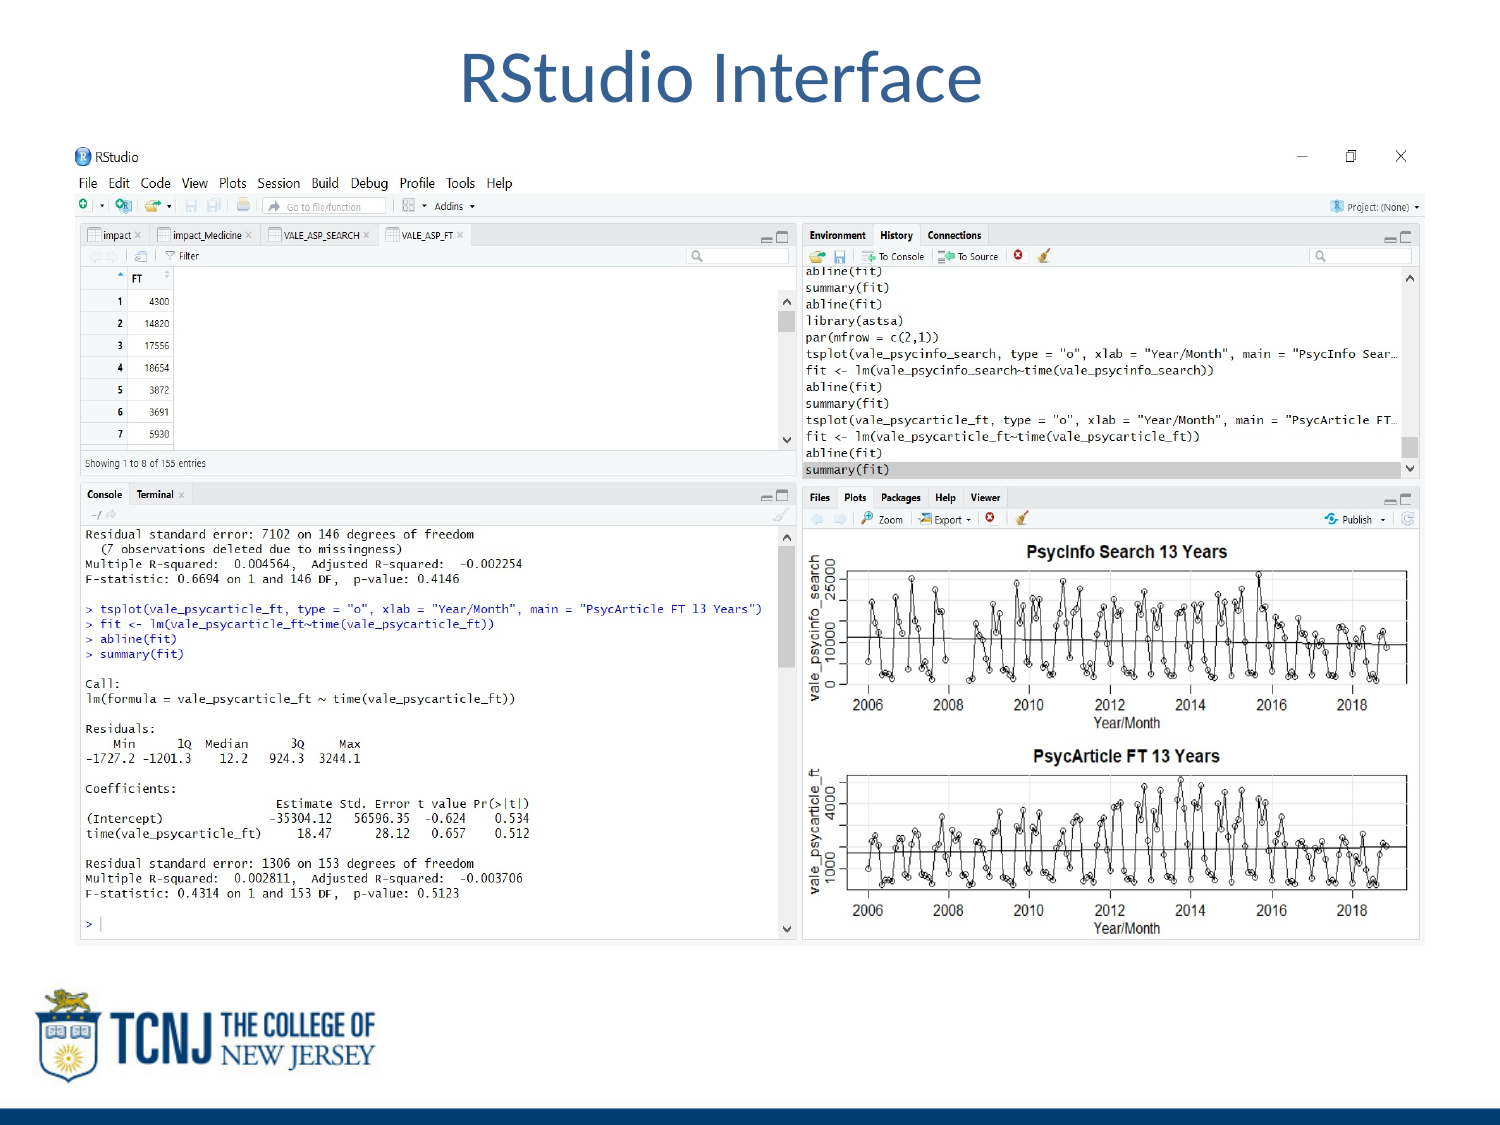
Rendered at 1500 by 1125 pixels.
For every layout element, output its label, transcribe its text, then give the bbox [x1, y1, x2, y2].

picture [0, 979, 1500, 1125]
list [74, 145, 1426, 946]
title RStudio Interface [75, 19, 1369, 144]
